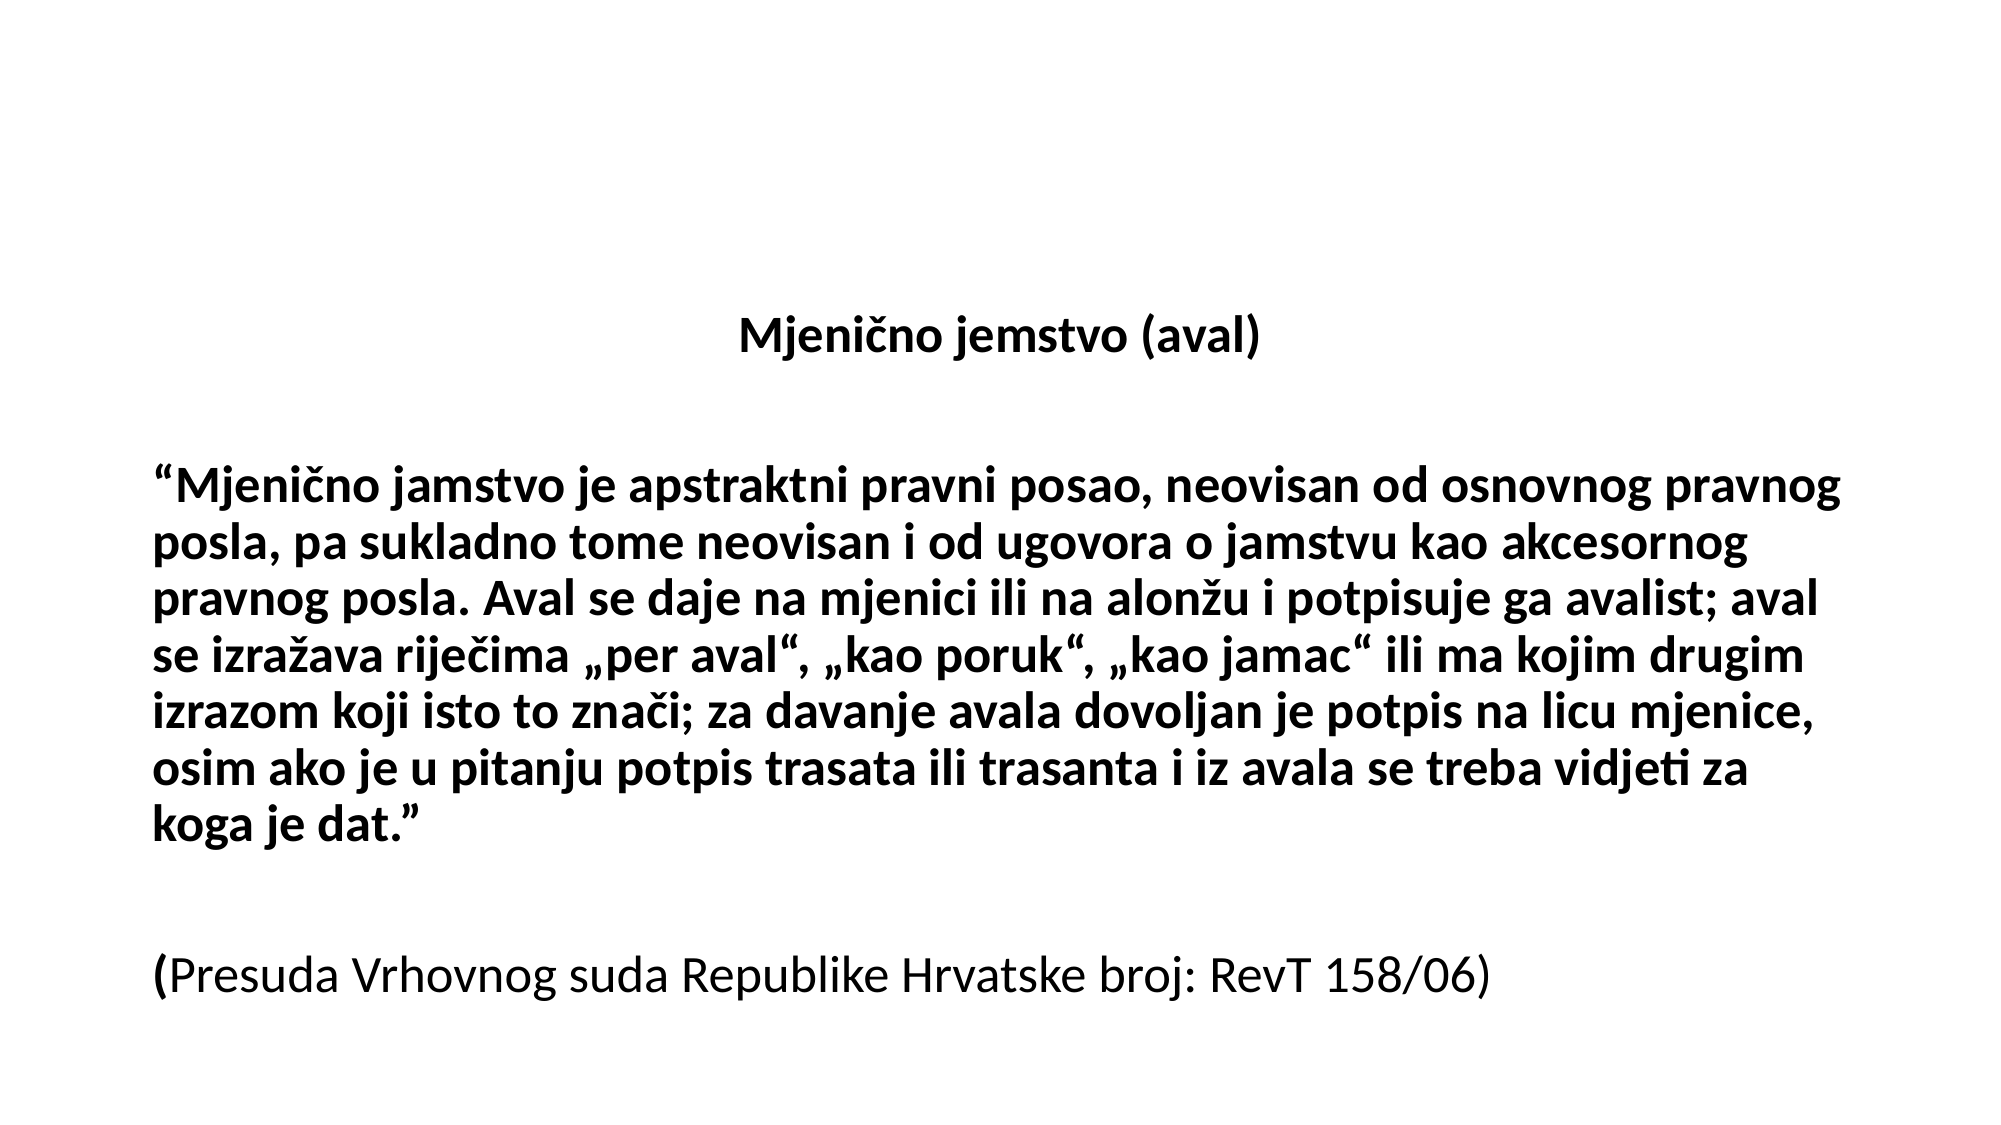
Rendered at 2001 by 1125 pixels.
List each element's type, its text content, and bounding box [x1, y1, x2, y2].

list Mjenično jemstvo (aval) “Mjenično jamstvo je apstraktni pravni posao, neovisan od osnovnog pravnog posla, pa sukladno tome neovisan i od ugovora o jamstvu kao akcesornog pravnog posla. Aval se daje na mjenici ili na alonžu i potpisuje ga avalist; aval se izražava riječima „per aval“, „kao poruk“, „kao jamac“ ili ma kojim drugim izrazom koji isto to znači; za davanje avala dovoljan je potpis na licu mjenice, osim ako je u pitanju potpis trasata ili trasanta i iz avala se treba vidjeti za koga je dat.” (Presuda Vrhovnog suda Republike Hrvatske broj: RevT 158/06) [137, 299, 1863, 1014]
